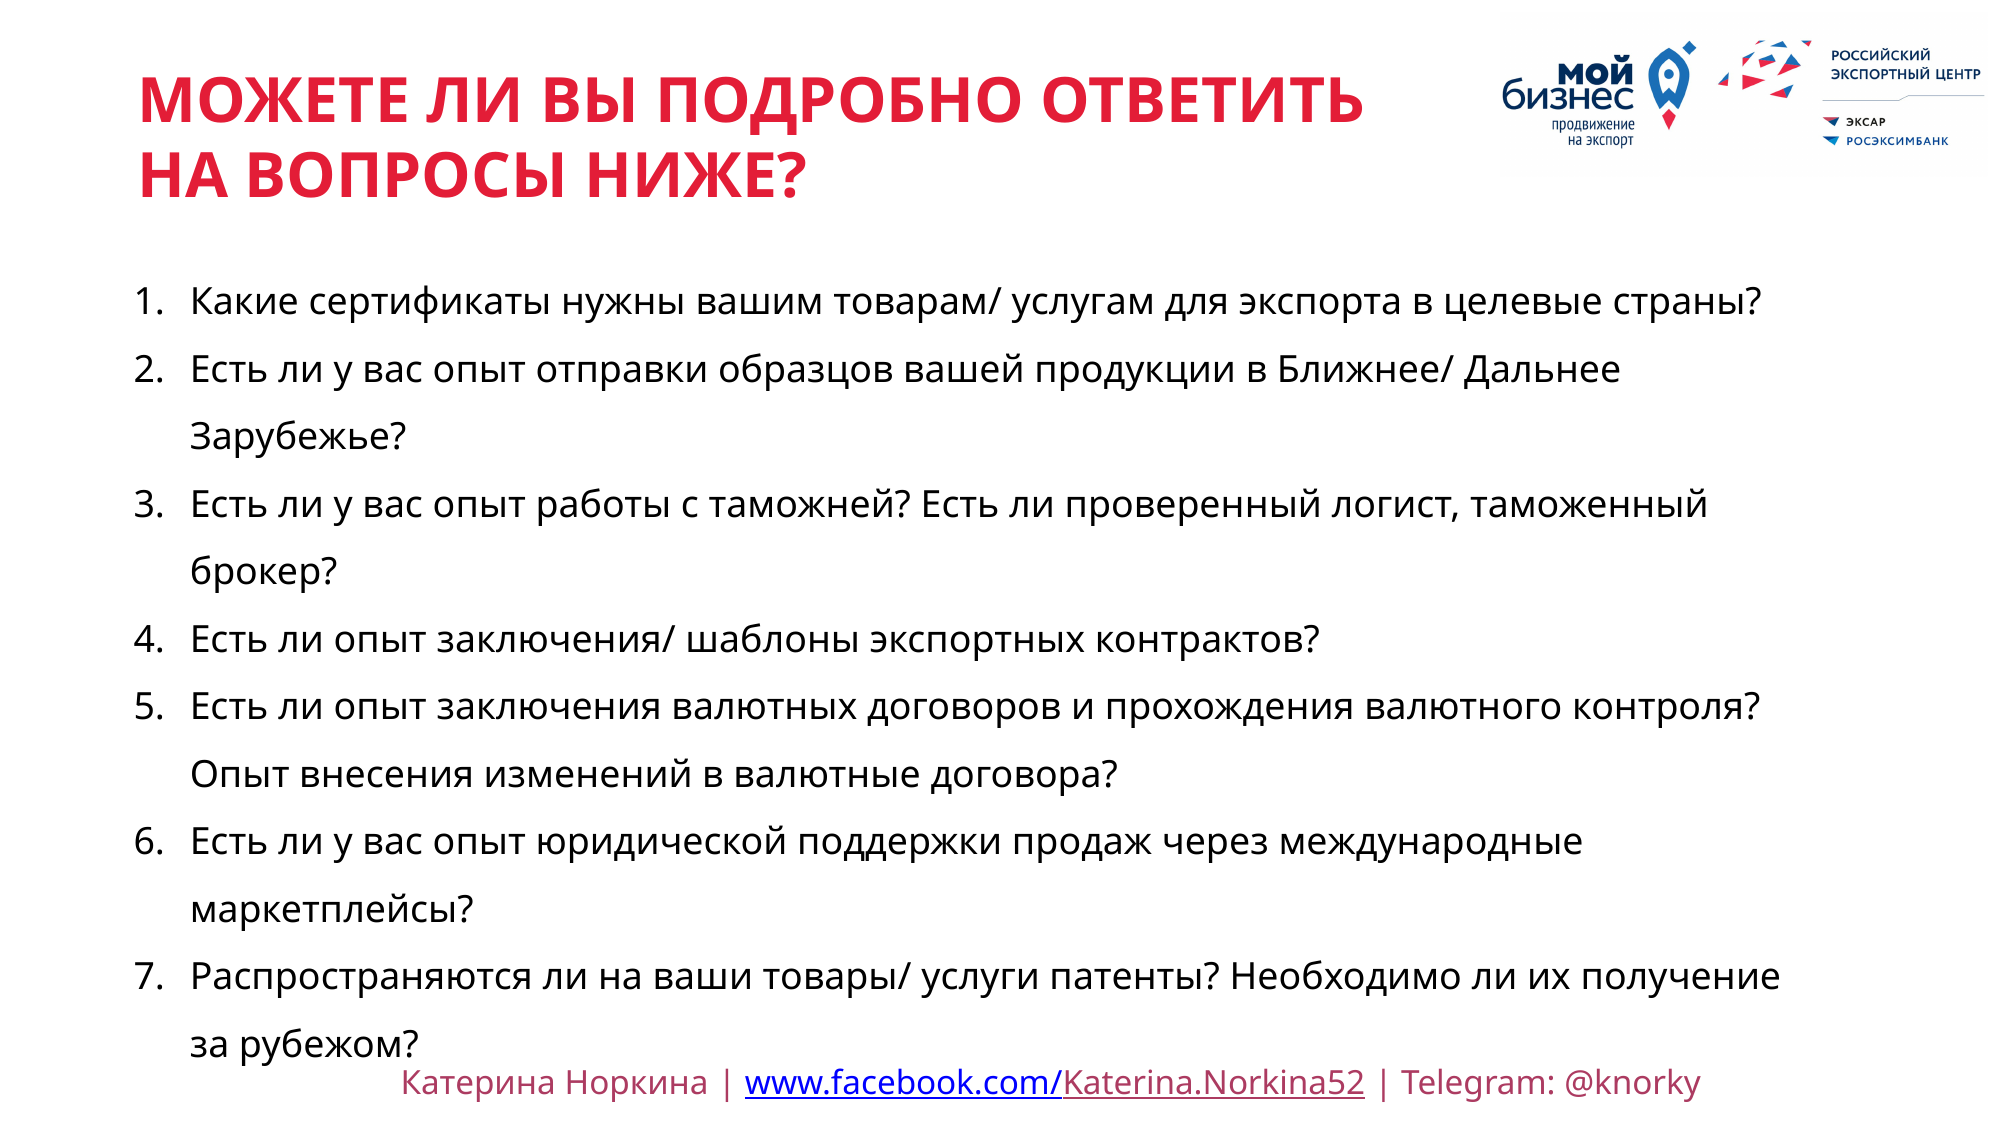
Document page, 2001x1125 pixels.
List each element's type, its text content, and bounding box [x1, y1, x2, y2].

title МОЖЕТЕ ЛИ ВЫ ПОДРОБНО ОТВЕТИТЬ НА ВОПРОСЫ НИЖЕ? [137, 59, 1863, 248]
list Какие сертификаты нужны вашим товарам/ услугам для экспорта в целевые страны? Есть ли у вас опыт отправки образцов вашей продукции в Ближнее/ Дальнее Зарубежье? Есть ли у вас опыт работы с таможней? Есть ли проверенный логист, таможенный брокер? Есть ли опыт заключения/ шаблоны экспортных контрактов? Есть ли опыт заключения валютных договоров и прохождения валютного контроля? Опыт внесения изменений в валютные договора? Есть ли у вас опыт юридической поддержки продаж через международные маркетплейсы? Распространяются ли на ваши товары/ услуги патенты? Необходимо ли их получение за рубежом? [133, 254, 1826, 1066]
text_box Катерина Норкина | www.facebook.com/Katerina.Norkina52 | Telegram: @knorky [385, 1053, 1716, 1114]
picture [1499, 12, 1988, 177]
